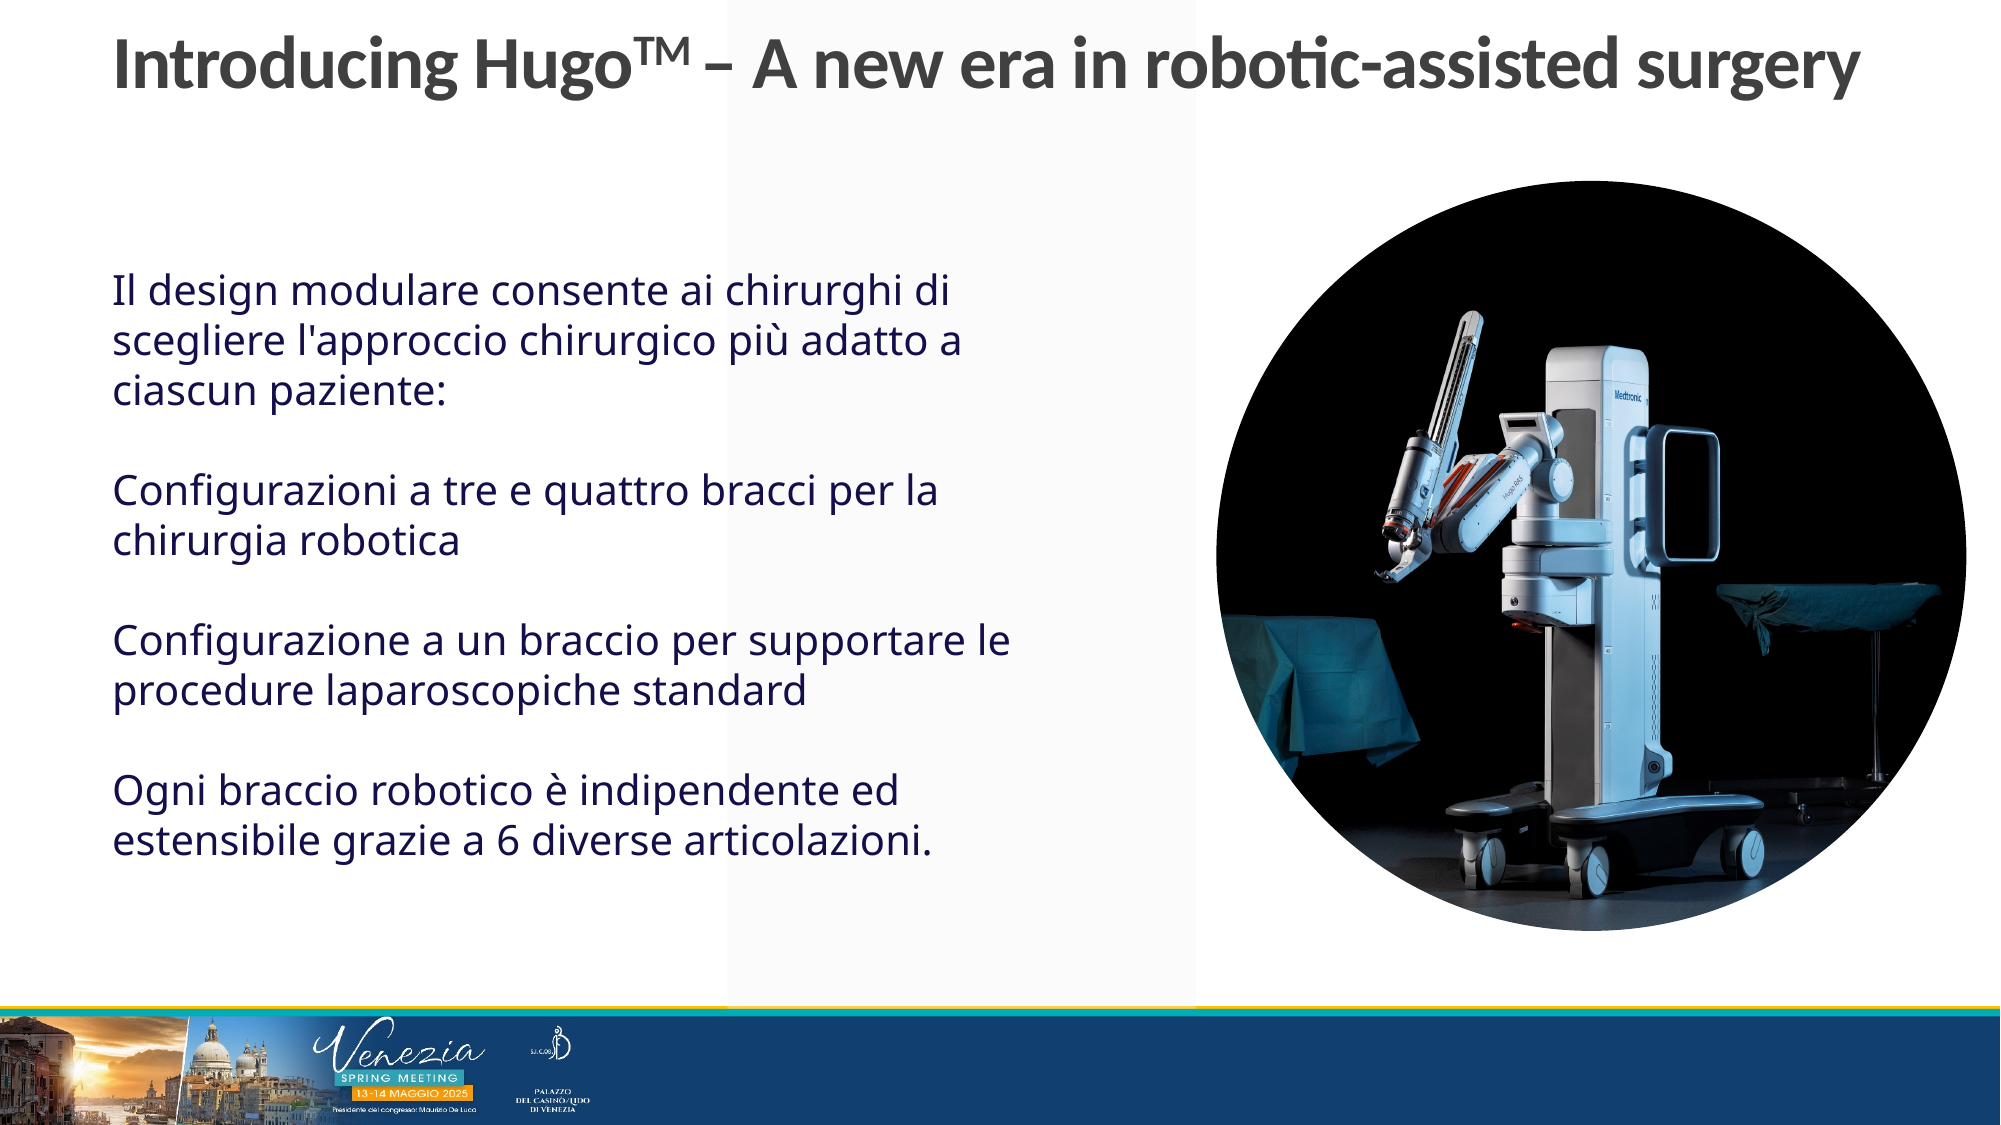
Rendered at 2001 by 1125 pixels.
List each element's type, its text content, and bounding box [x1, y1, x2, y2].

text_box Il design modulare consente ai chirurghi di scegliere l'approccio chirurgico più adatto a ciascun paziente: Configurazioni a tre e quattro bracci per la chirurgia robotica Configurazione a un braccio per supportare le procedure laparoscopiche standard Ogni braccio robotico è indipendente ed estensibile grazie a 6 diverse articolazioni. [97, 206, 1128, 872]
picture [0, 1017, 609, 1125]
text_box Introducing HugoTM – A new era in robotic-assisted surgery [97, 15, 1903, 124]
picture [1215, 180, 1967, 932]
